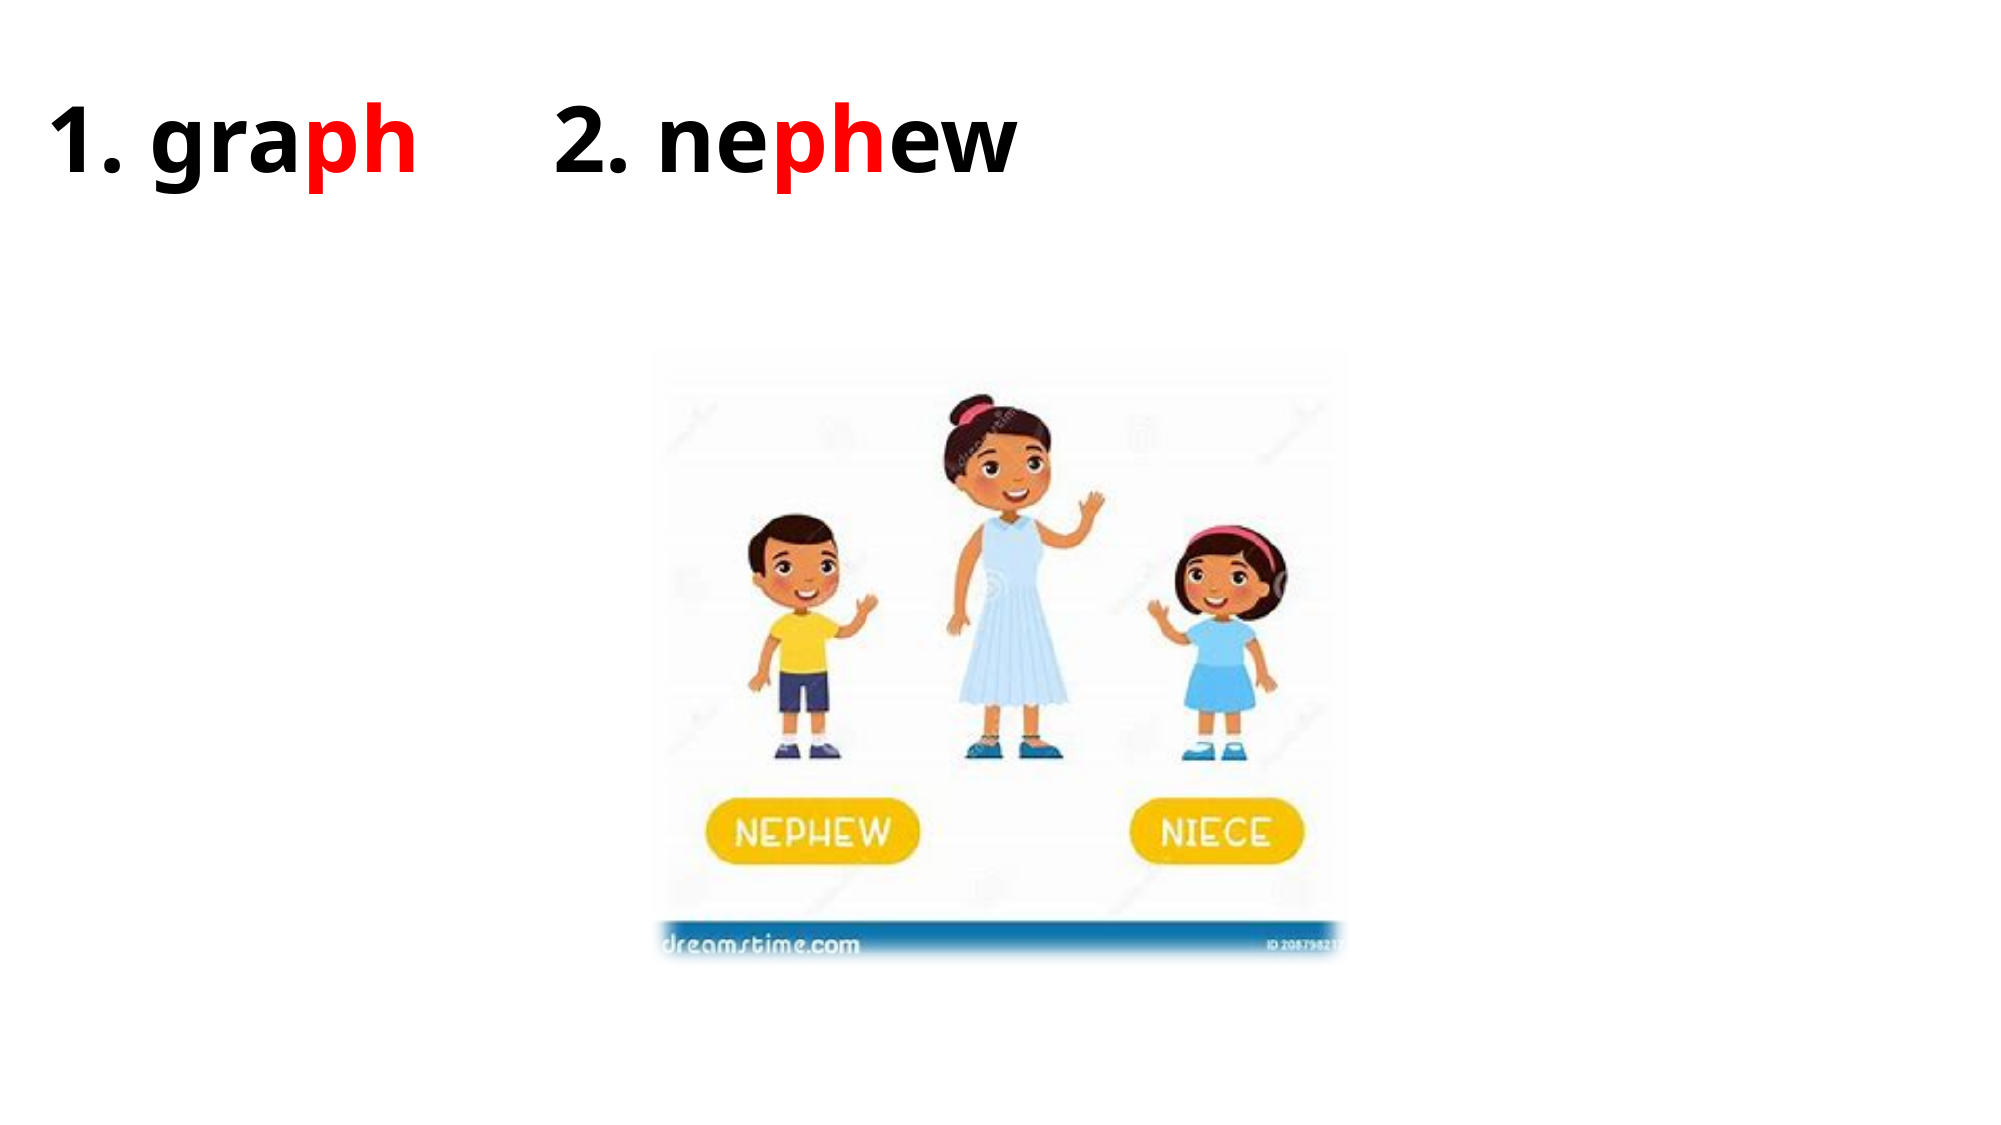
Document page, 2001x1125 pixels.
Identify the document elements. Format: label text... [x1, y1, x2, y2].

picture [650, 348, 1350, 966]
text_box graph 2. nephew [32, 73, 2000, 528]
